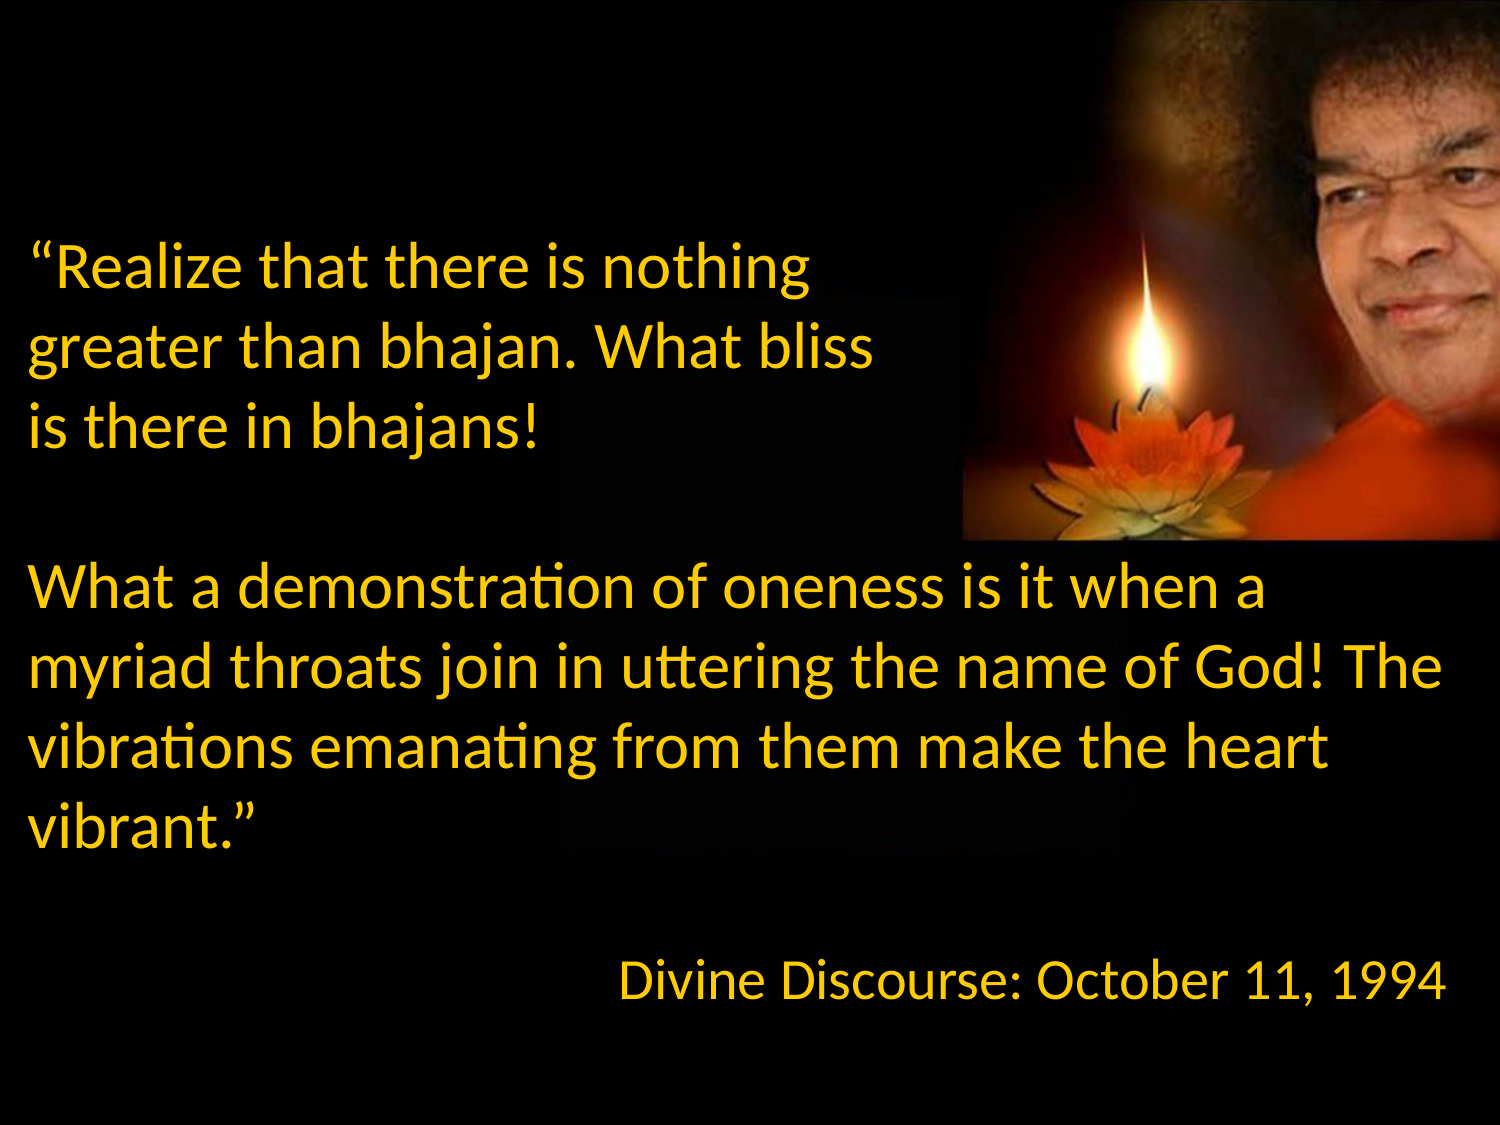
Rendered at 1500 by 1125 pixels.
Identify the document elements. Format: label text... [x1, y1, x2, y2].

picture [0, 0, 1500, 1125]
text_box “Realize that there is nothing greater than bhajan. What bliss is there in bhajans! What a demonstration of oneness is it when a myriad throats join in uttering the name of God! The vibrations emanating from them make the heart vibrant.” Divine Discourse: October 11, 1994 [12, 214, 1463, 1019]
